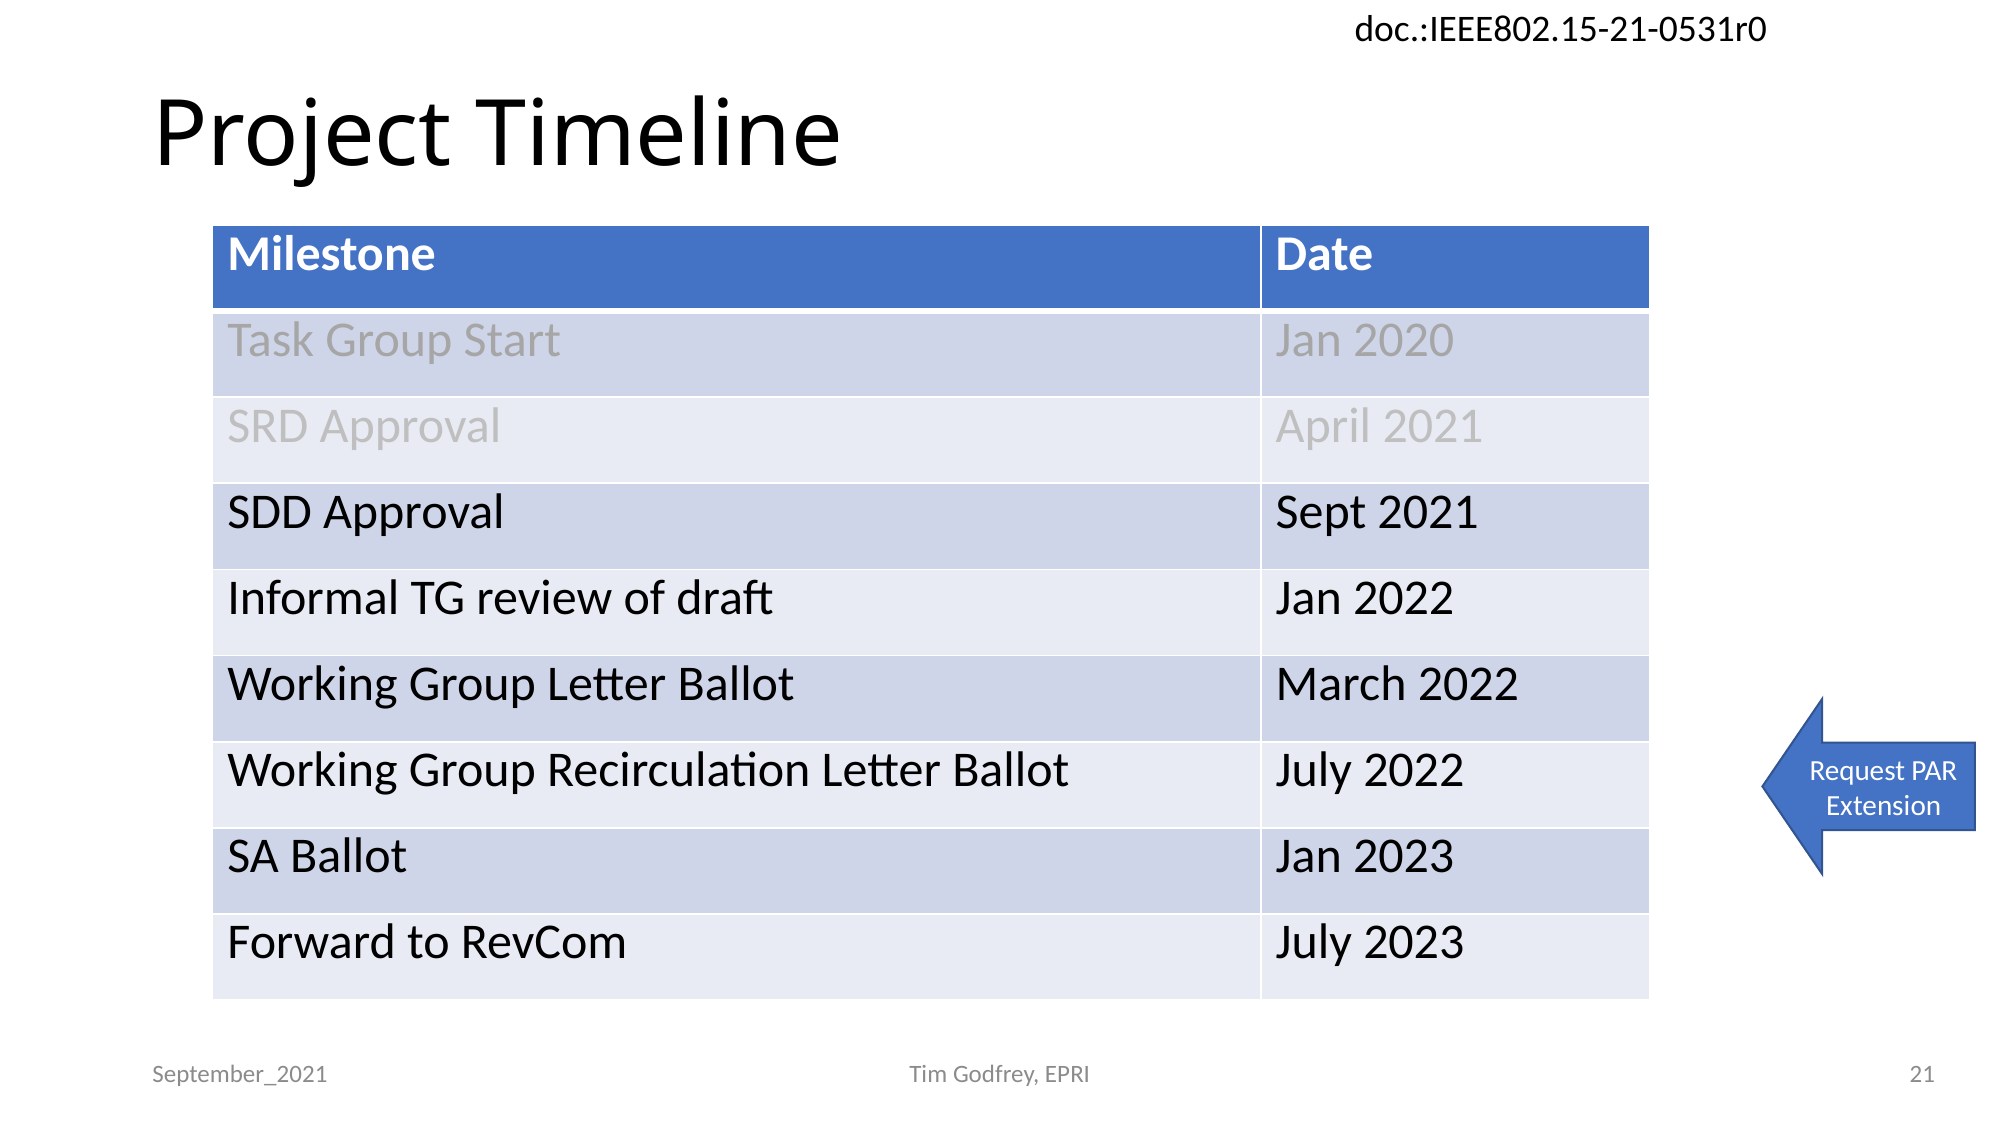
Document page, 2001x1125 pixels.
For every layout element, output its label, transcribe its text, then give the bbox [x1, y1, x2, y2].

footer Tim Godfrey, EPRI [662, 1042, 1338, 1103]
table_cell SA Ballot [213, 829, 1260, 913]
table_cell July 2023 [1262, 915, 1649, 999]
table_cell Working Group Letter Ballot [213, 656, 1260, 741]
text_box Request PAR Extension [1761, 695, 1976, 878]
table_cell Forward to RevCom [213, 915, 1260, 999]
table_cell Jan 2023 [1262, 829, 1649, 913]
table_cell Task Group Start [213, 314, 1260, 396]
table_cell July 2022 [1262, 743, 1649, 827]
table_cell Sept 2021 [1262, 484, 1649, 569]
table_cell March 2022 [1262, 656, 1649, 741]
title Project Timeline [137, 59, 1863, 213]
table_header Date [1262, 226, 1649, 308]
table_cell SDD Approval [213, 484, 1260, 569]
table_header Milestone [213, 226, 1260, 308]
table_cell Informal TG review of draft [213, 570, 1260, 655]
table_cell April 2021 [1262, 398, 1649, 482]
slide_number September_2021 [137, 1042, 588, 1103]
table_cell Jan 2020 [1262, 314, 1649, 396]
table_cell SRD Approval [213, 398, 1260, 482]
table_cell Jan 2022 [1262, 570, 1649, 655]
slide_number 21 [1462, 1042, 1950, 1103]
table_cell Working Group Recirculation Letter Ballot [213, 743, 1260, 827]
